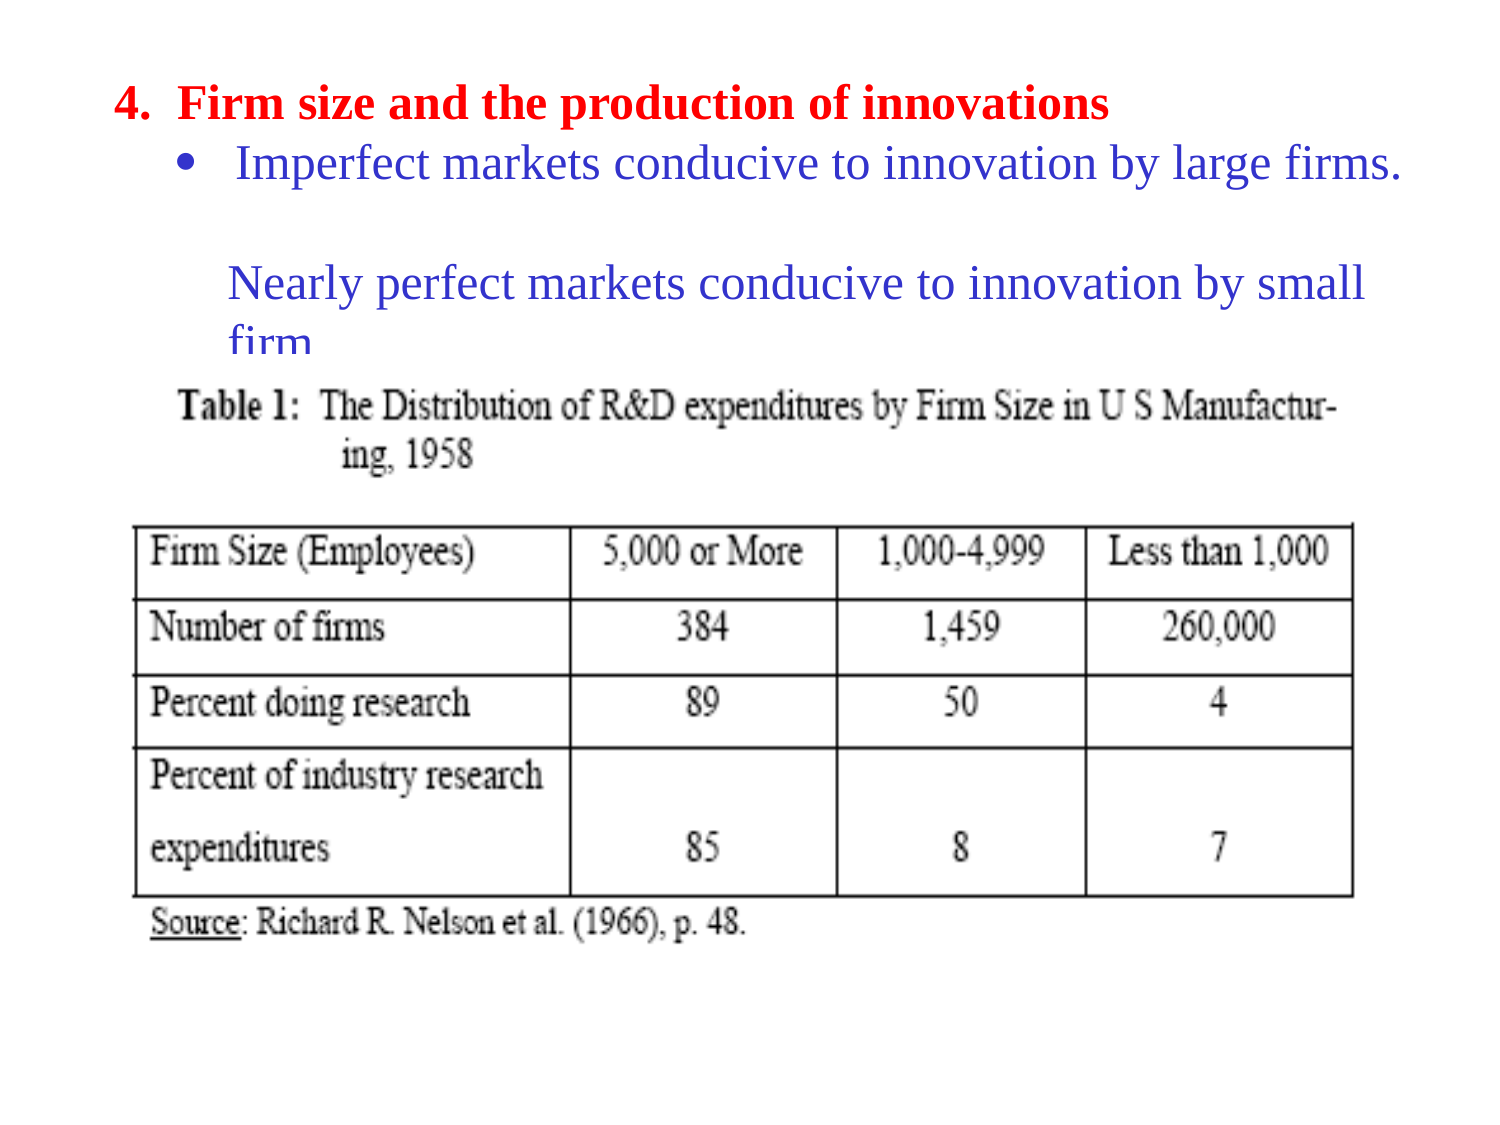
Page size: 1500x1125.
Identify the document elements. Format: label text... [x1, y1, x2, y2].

text_box 4. Firm size and the production of innovations · Imperfect markets conducive to innovation by large firms. Nearly perfect markets conducive to innovation by small firm [99, 62, 1447, 618]
picture [100, 354, 1400, 1036]
